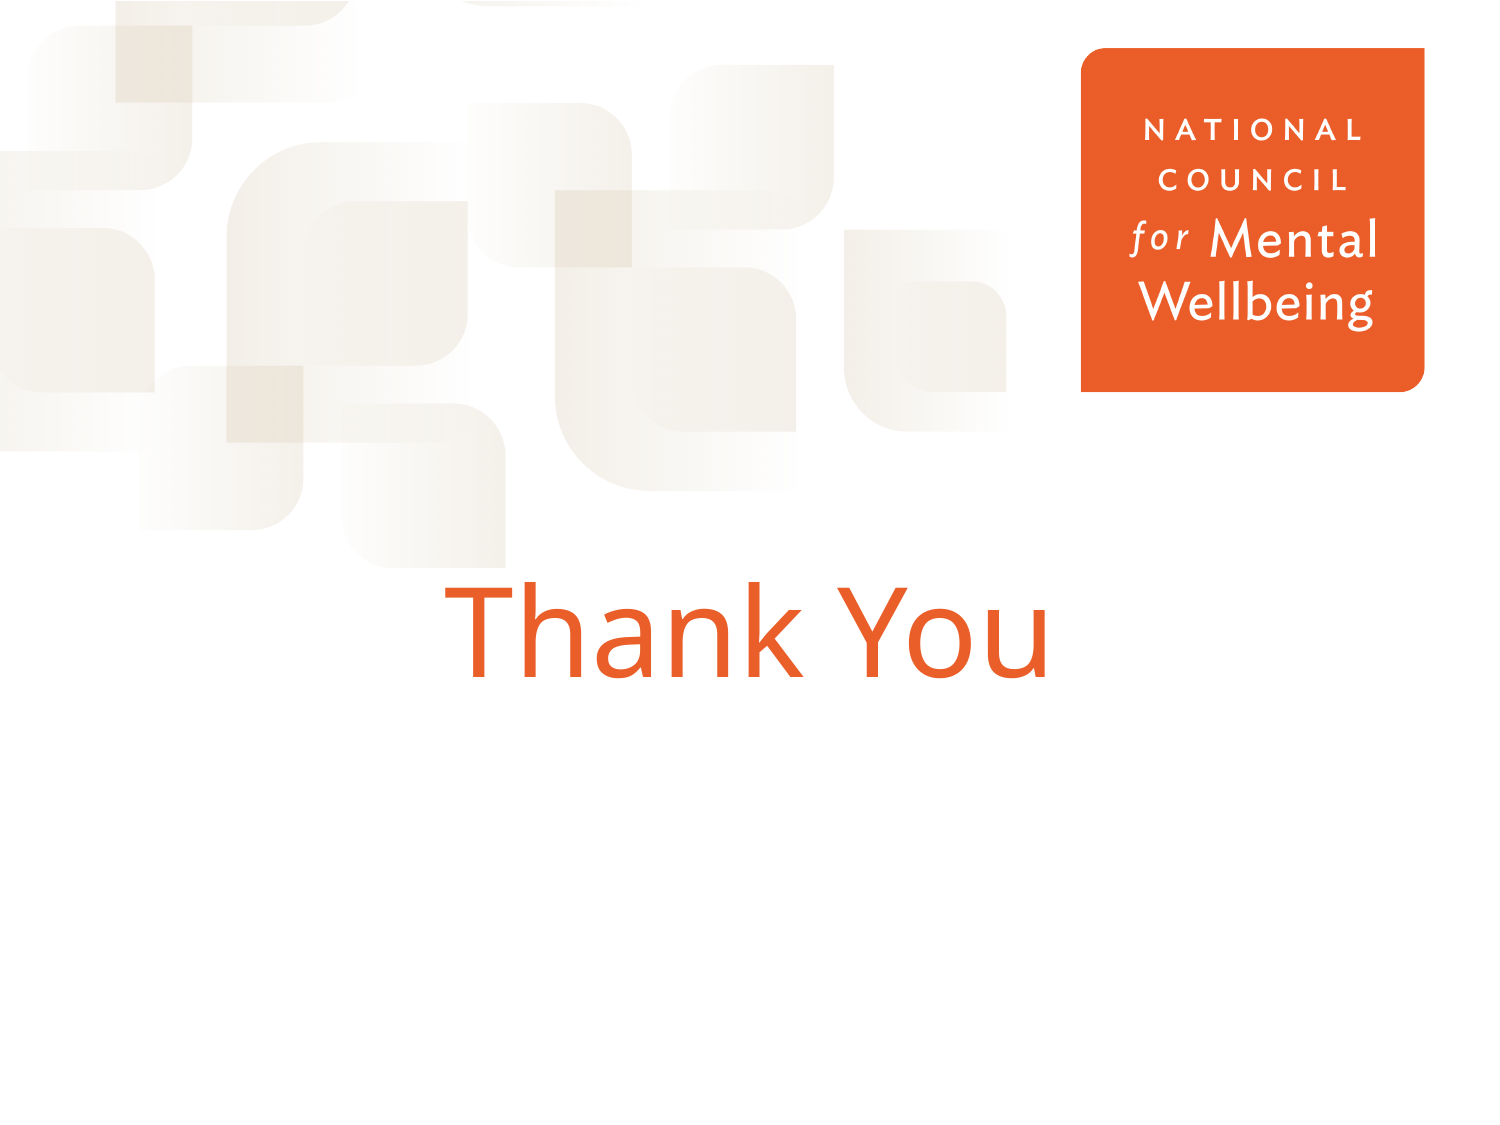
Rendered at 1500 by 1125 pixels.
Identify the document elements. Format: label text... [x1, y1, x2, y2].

title Thank You [71, 562, 1429, 767]
picture [0, 1, 1500, 1125]
